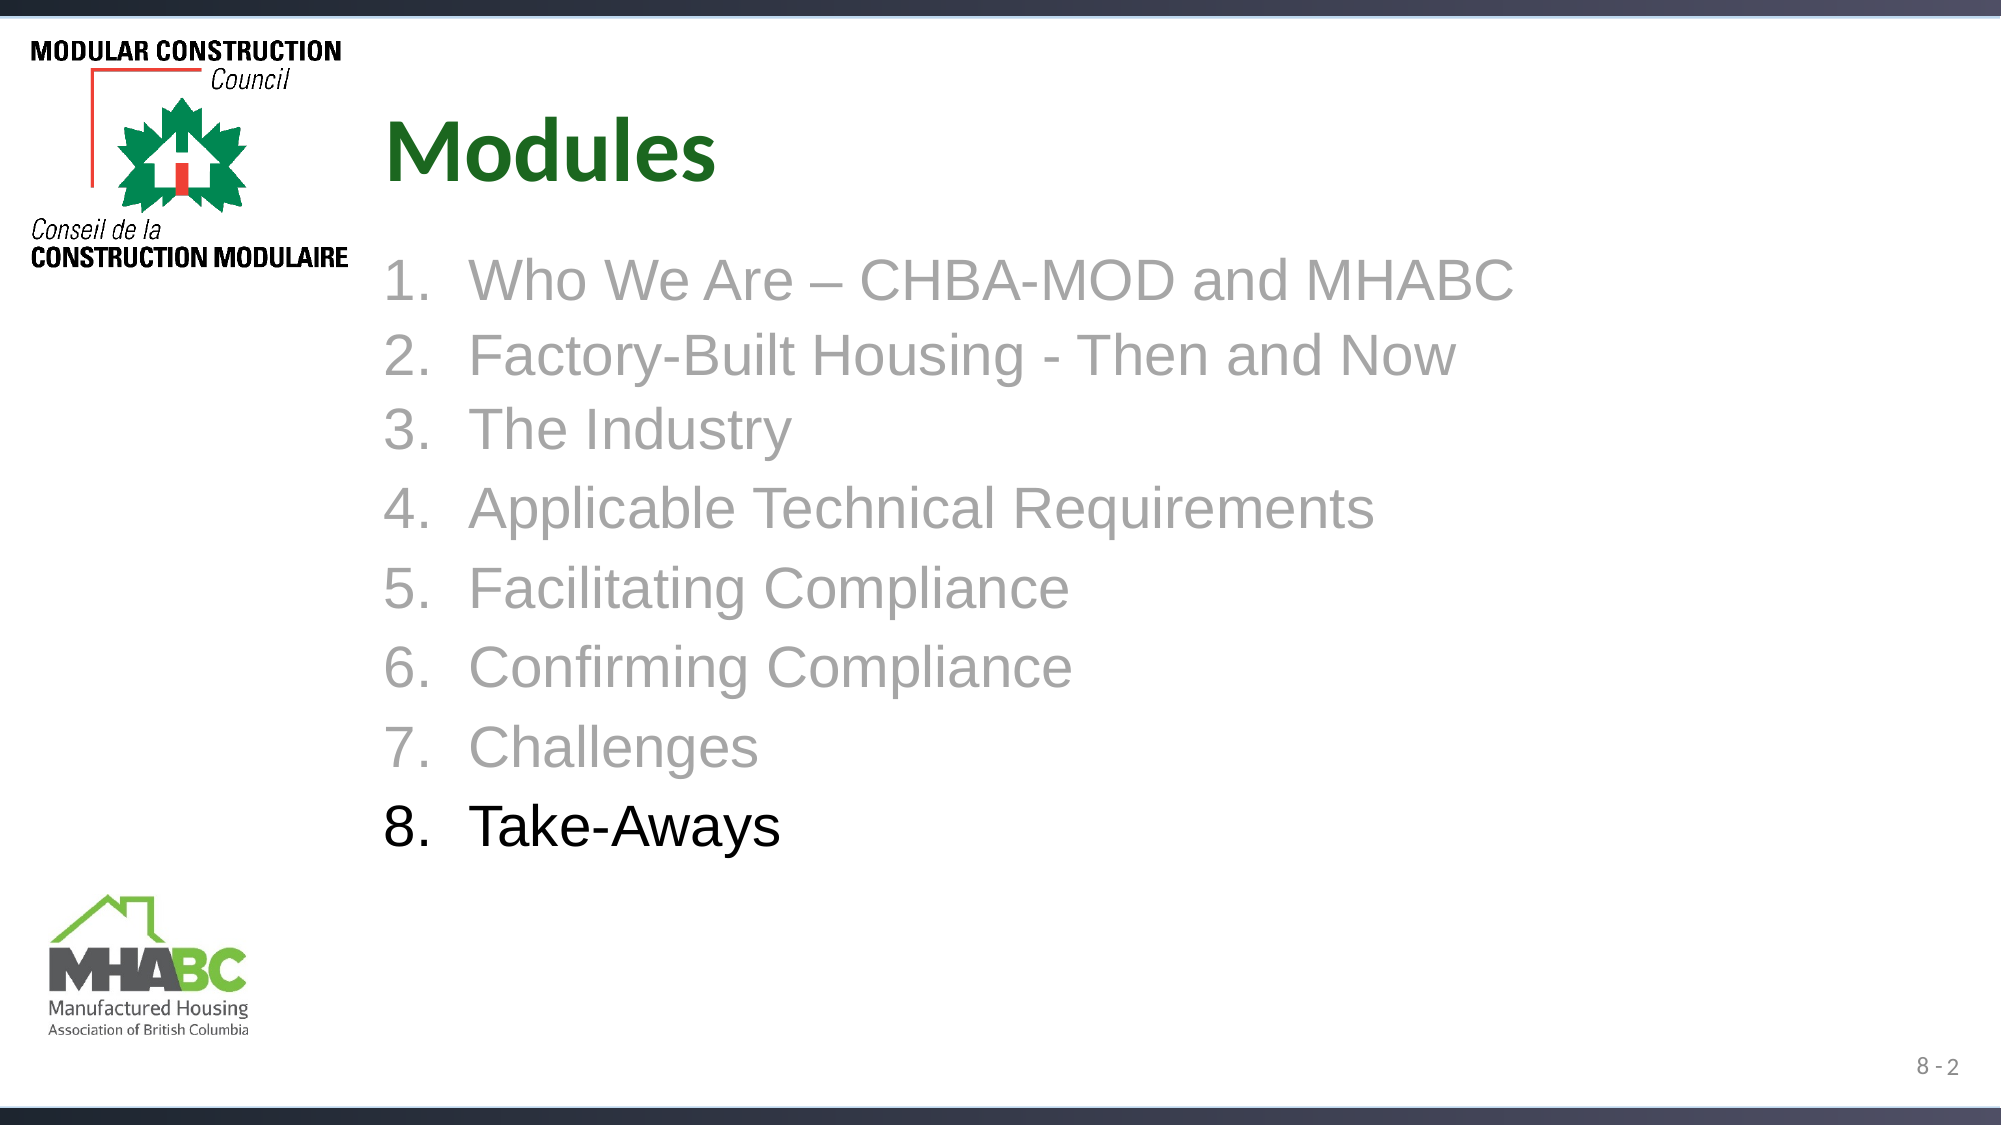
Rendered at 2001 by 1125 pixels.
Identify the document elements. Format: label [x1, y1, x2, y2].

text_box [0, 0, 2000, 1125]
